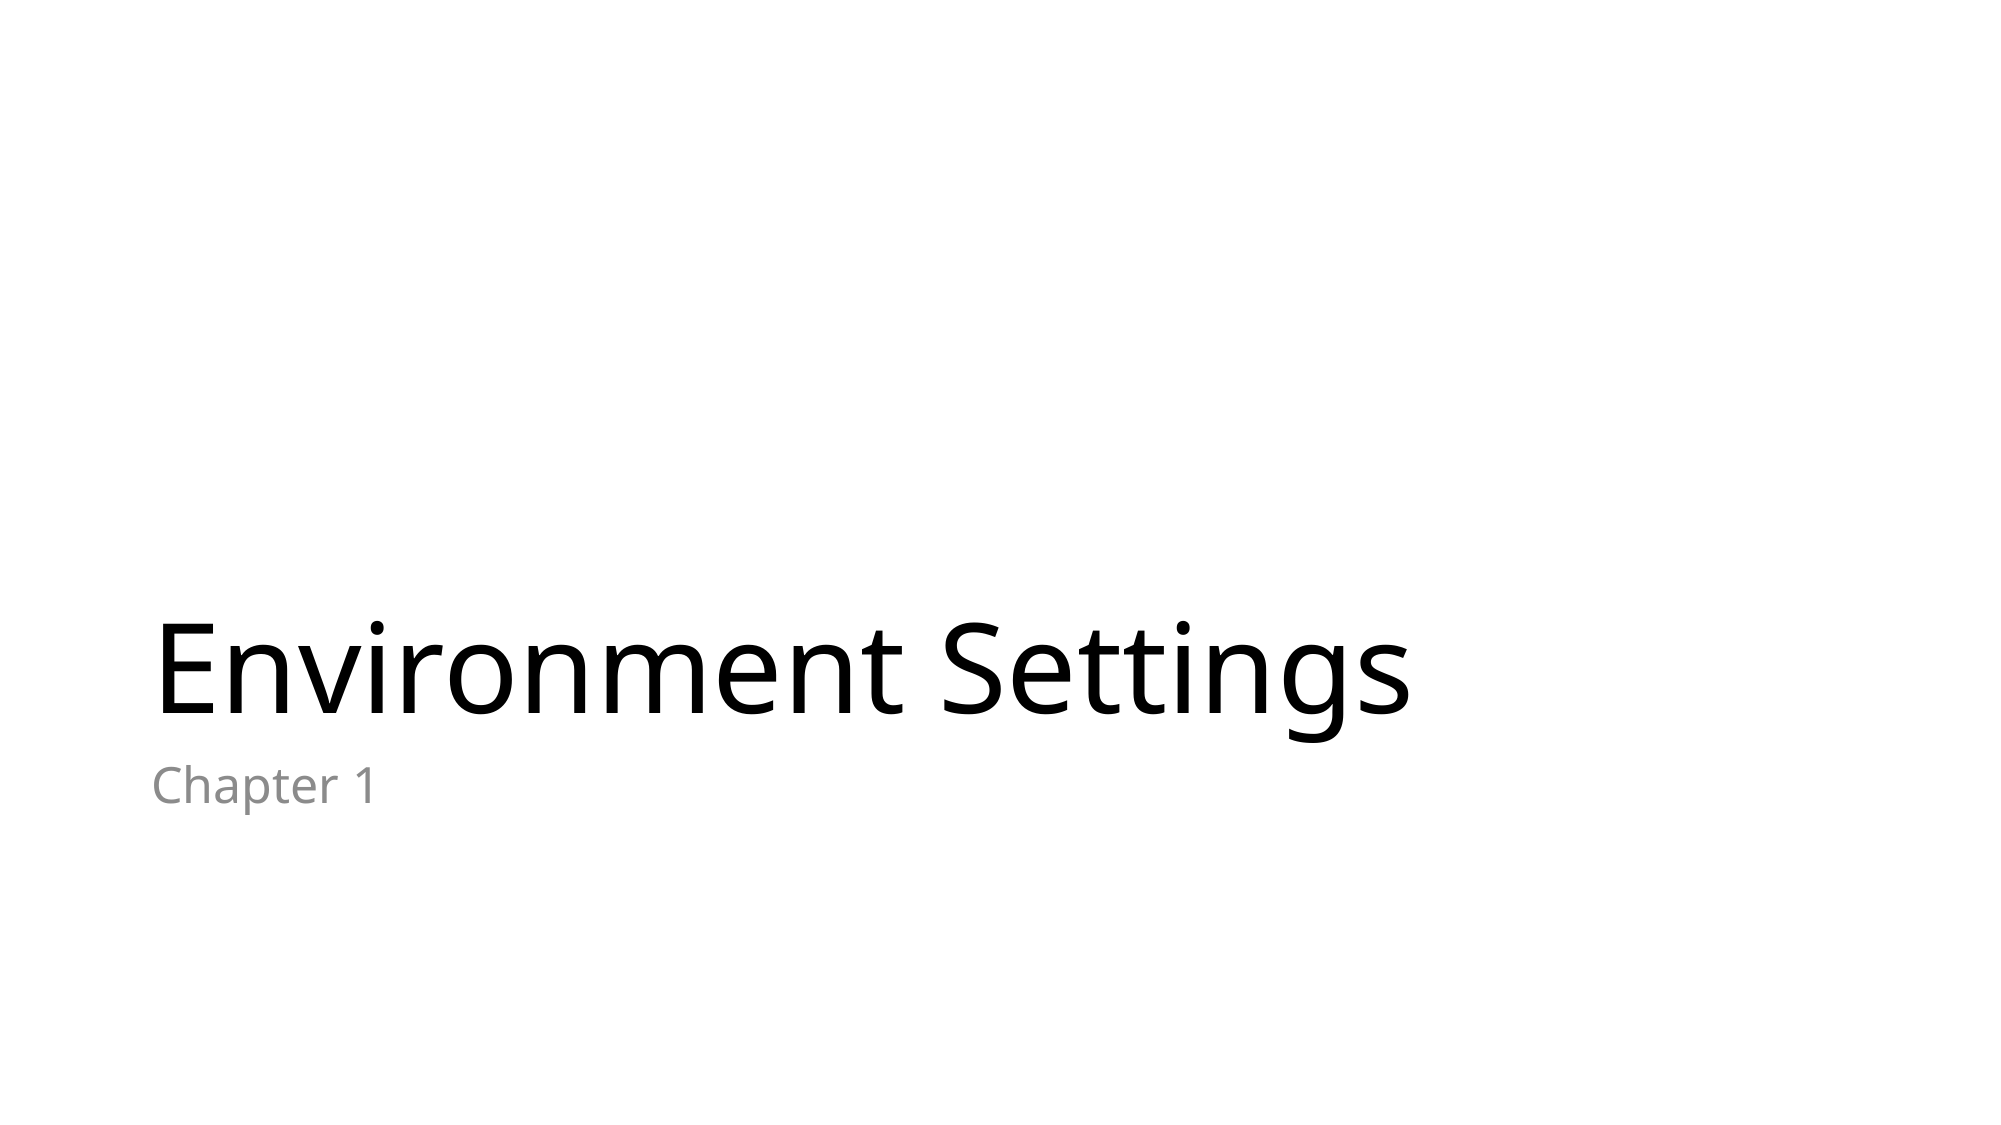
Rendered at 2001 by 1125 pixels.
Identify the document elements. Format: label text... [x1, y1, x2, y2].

list Chapter 1 [136, 752, 1862, 999]
title Environment Settings [136, 280, 1862, 749]
